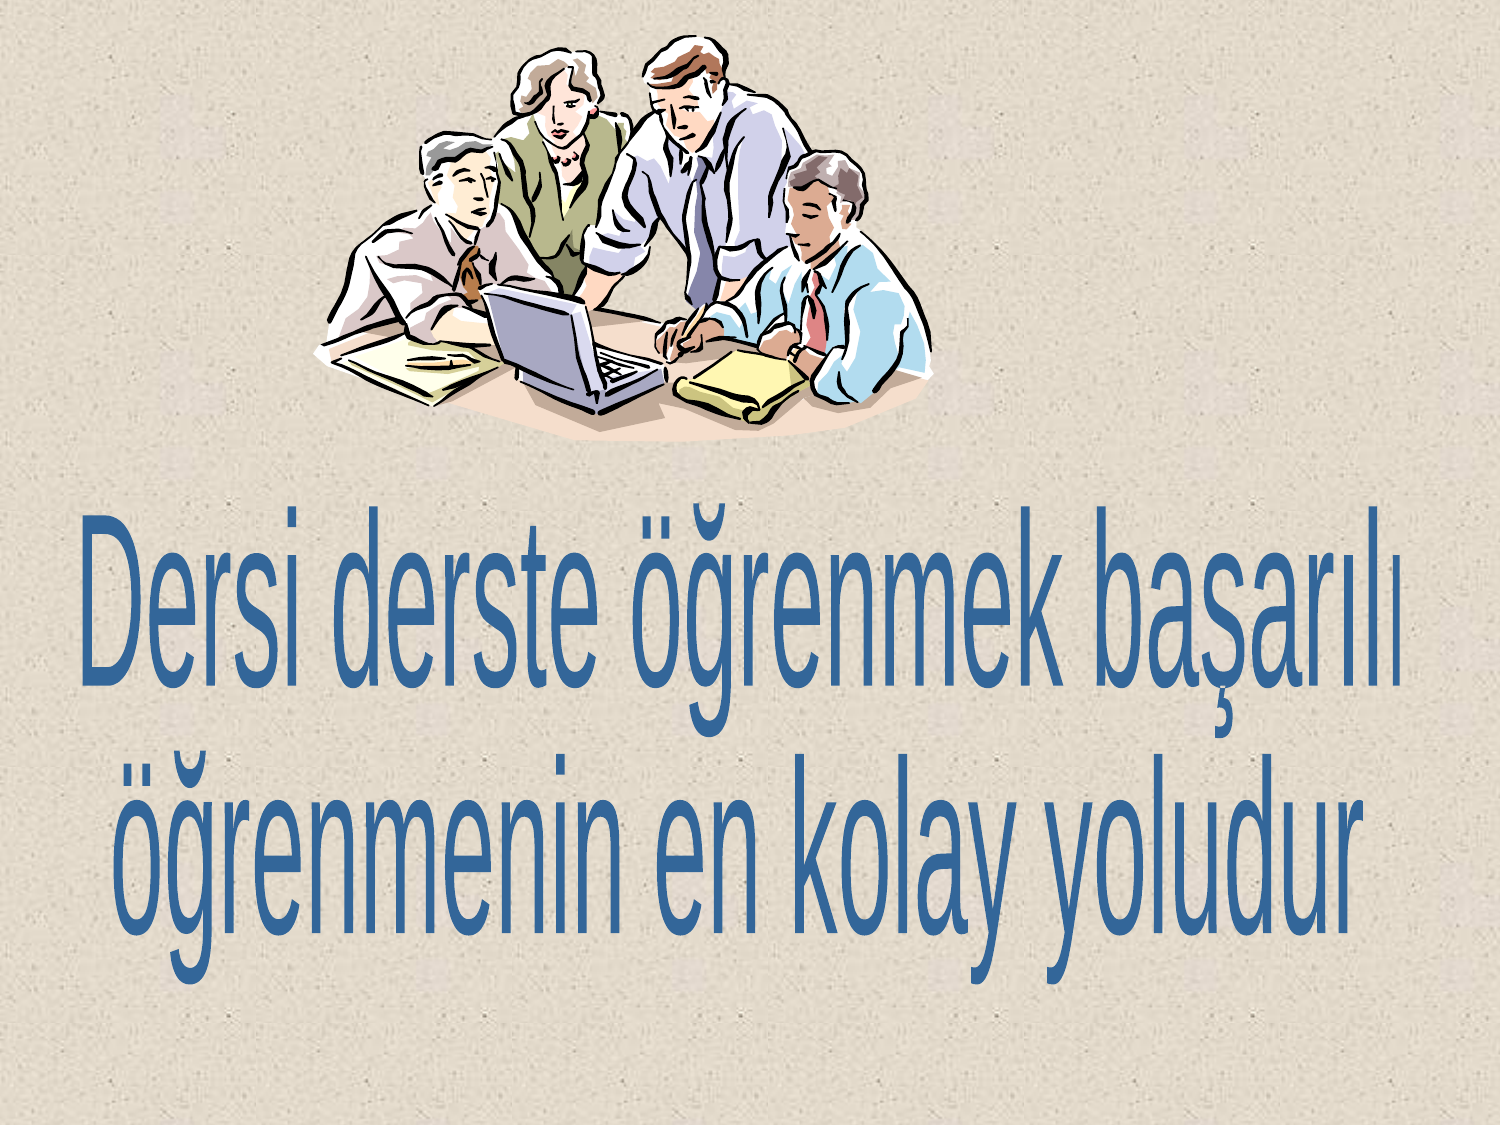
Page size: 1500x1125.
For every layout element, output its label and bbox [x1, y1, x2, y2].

picture [0, 0, 1500, 1125]
list [312, 30, 939, 447]
